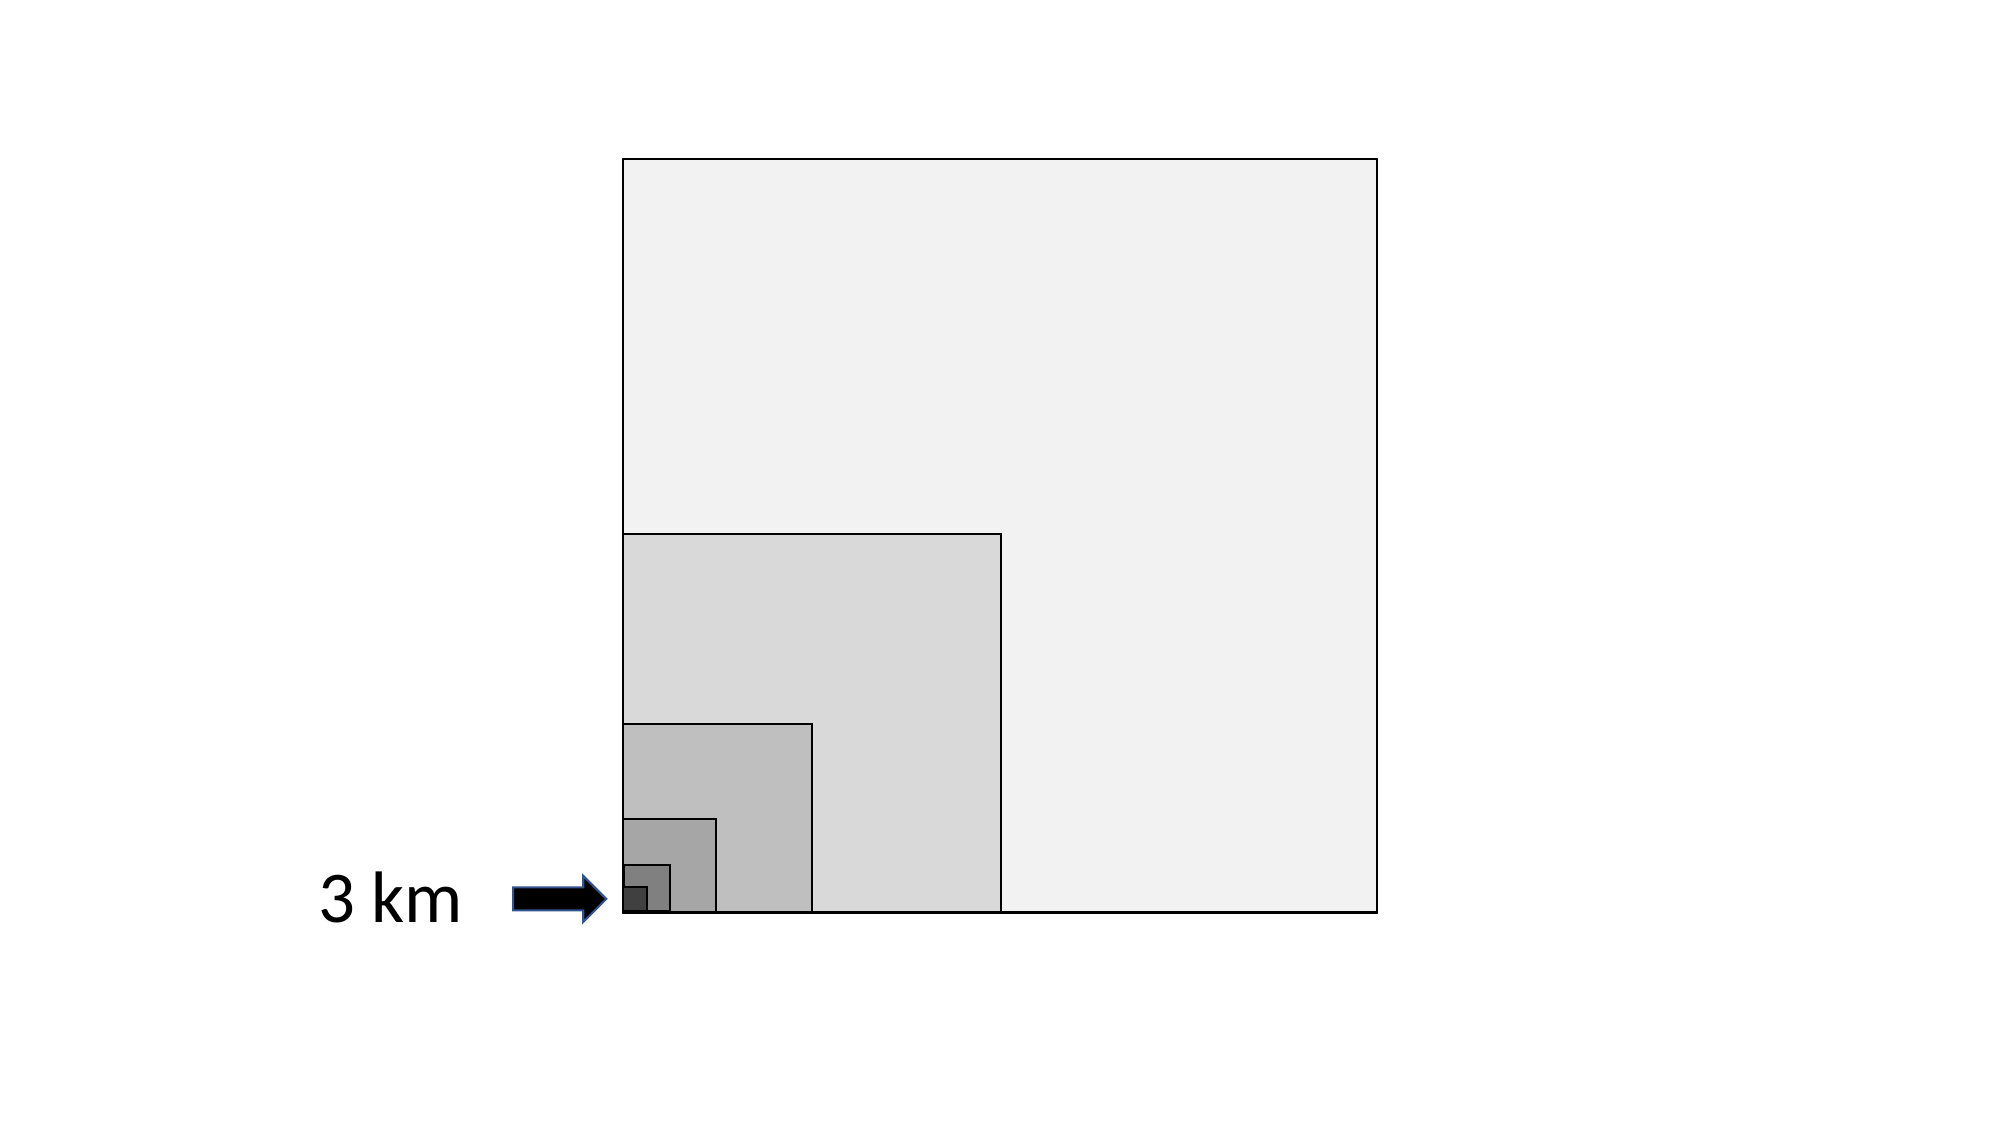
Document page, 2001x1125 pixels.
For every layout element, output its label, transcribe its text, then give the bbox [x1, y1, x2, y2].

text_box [622, 158, 1377, 913]
text_box [514, 873, 608, 925]
text_box 3 km [303, 841, 514, 945]
